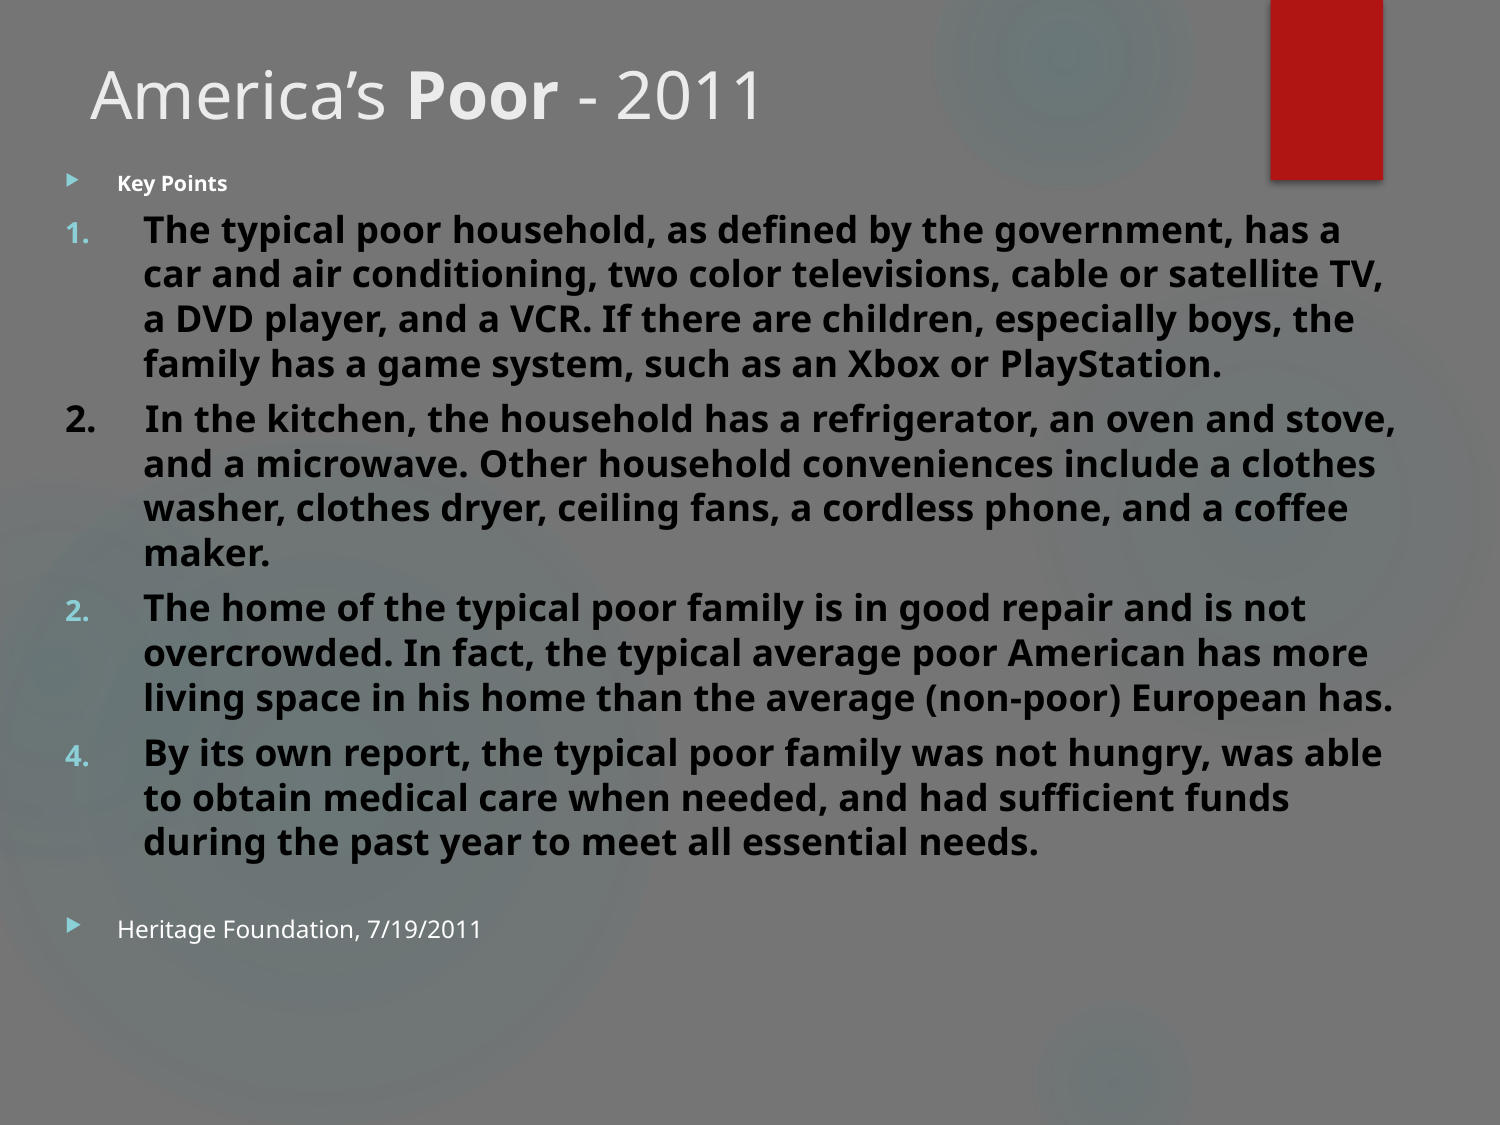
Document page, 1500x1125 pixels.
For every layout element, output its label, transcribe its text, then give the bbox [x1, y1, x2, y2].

list Key Points The typical poor household, as defined by the government, has a car and air conditioning, two color televisions, cable or satellite TV, a DVD player, and a VCR. If there are children, especially boys, the family has a game system, such as an Xbox or PlayStation. 2. In the kitchen, the household has a refrigerator, an oven and stove, and a microwave. Other household conveniences include a clothes washer, clothes dryer, ceiling fans, a cordless phone, and a coffee maker. The home of the typical poor family is in good repair and is not overcrowded. In fact, the typical average poor American has more living space in his home than the average (non-poor) European has. By its own report, the typical poor family was not hungry, was able to obtain medical care when needed, and had sufficient funds during the past year to meet all essential needs. Heritage Foundation, 7/19/2011 [50, 162, 1425, 1005]
title America’s Poor - 2011 [75, 45, 1425, 162]
